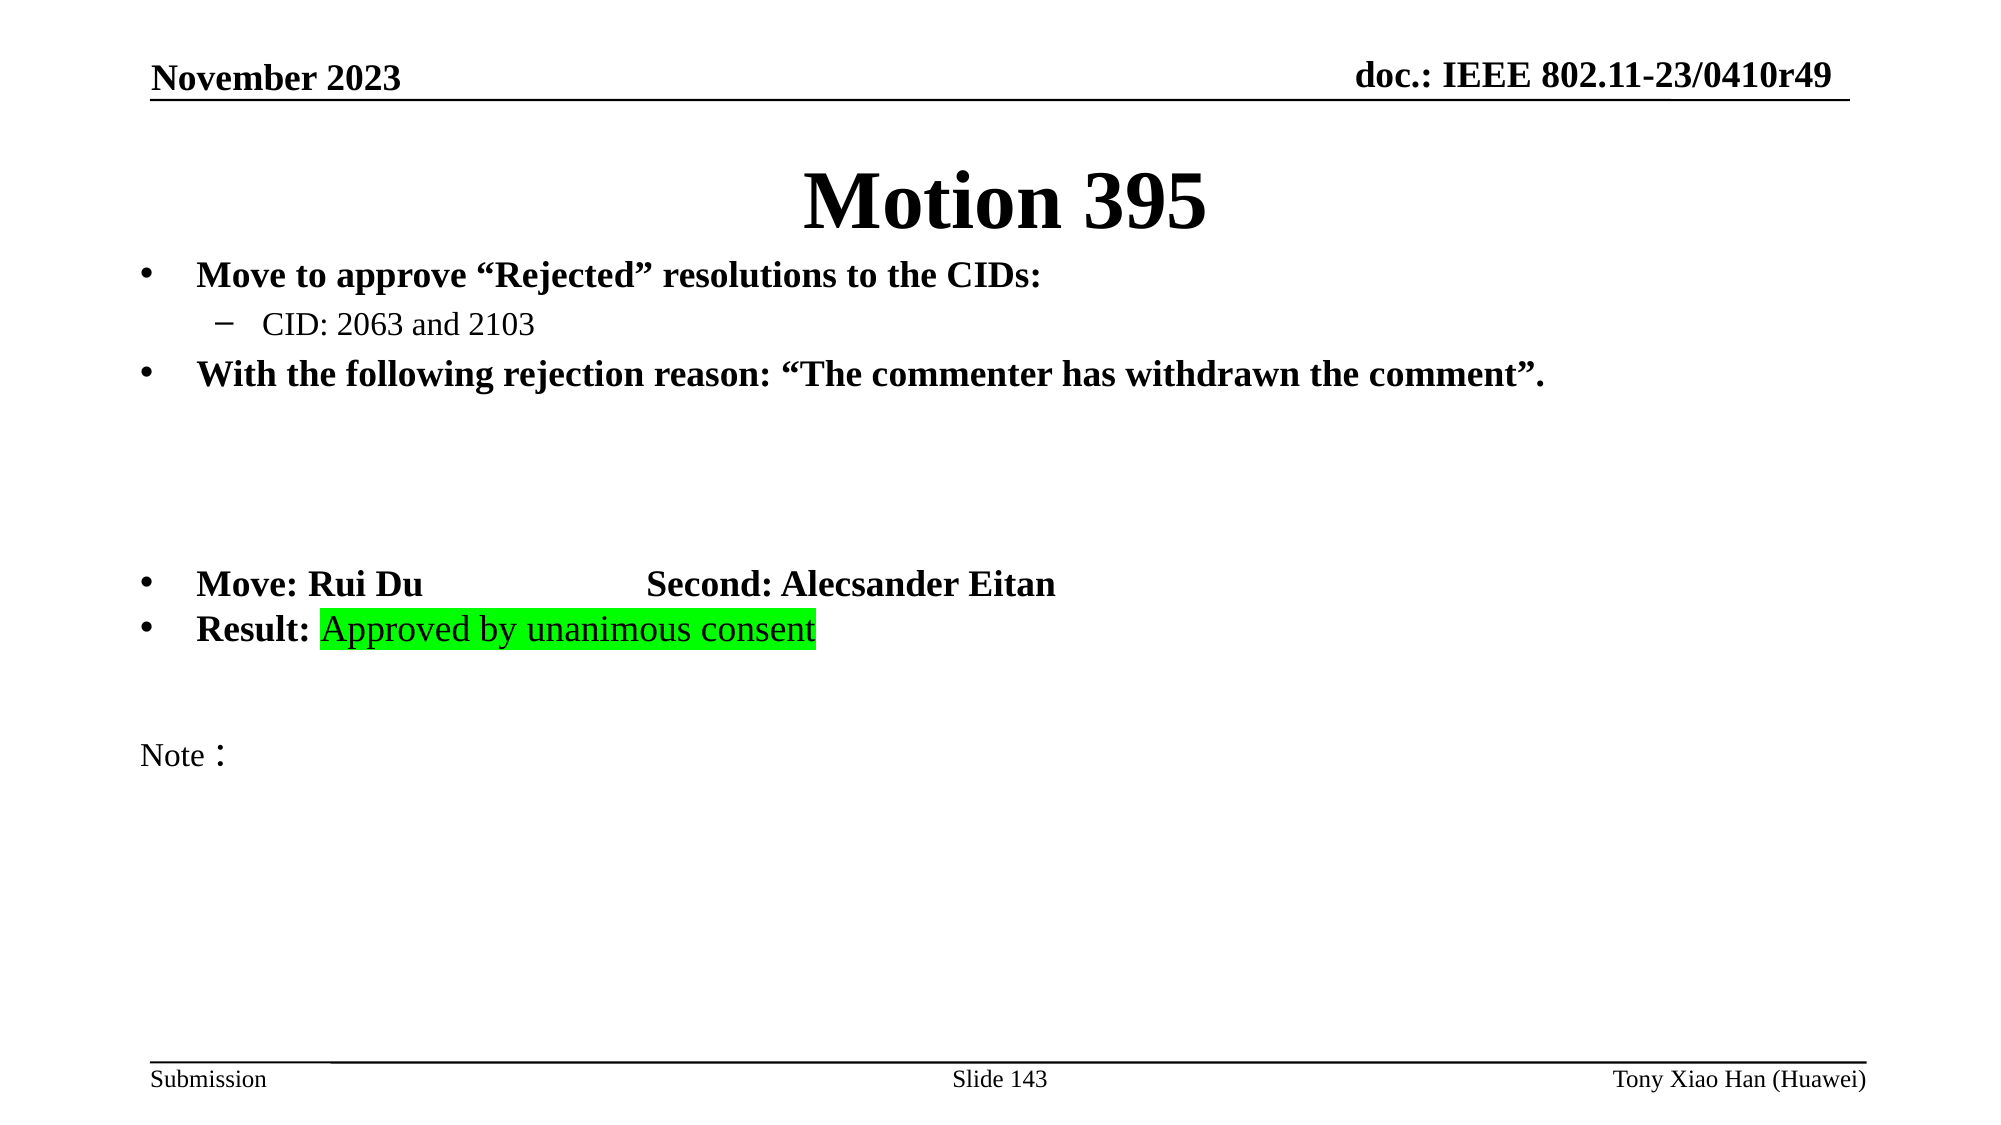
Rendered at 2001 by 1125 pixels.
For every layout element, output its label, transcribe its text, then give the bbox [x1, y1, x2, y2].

text_box Motion 395 [368, 137, 1644, 212]
text_box Move to approve “Rejected” resolutions to the CIDs: CID: 2063 and 2103 With the following rejection reason: “The commenter has withdrawn the comment”. Move: Rui Du Second: Alecsander Eitan Result: Approved by unanimous consent Note： [125, 212, 1888, 900]
